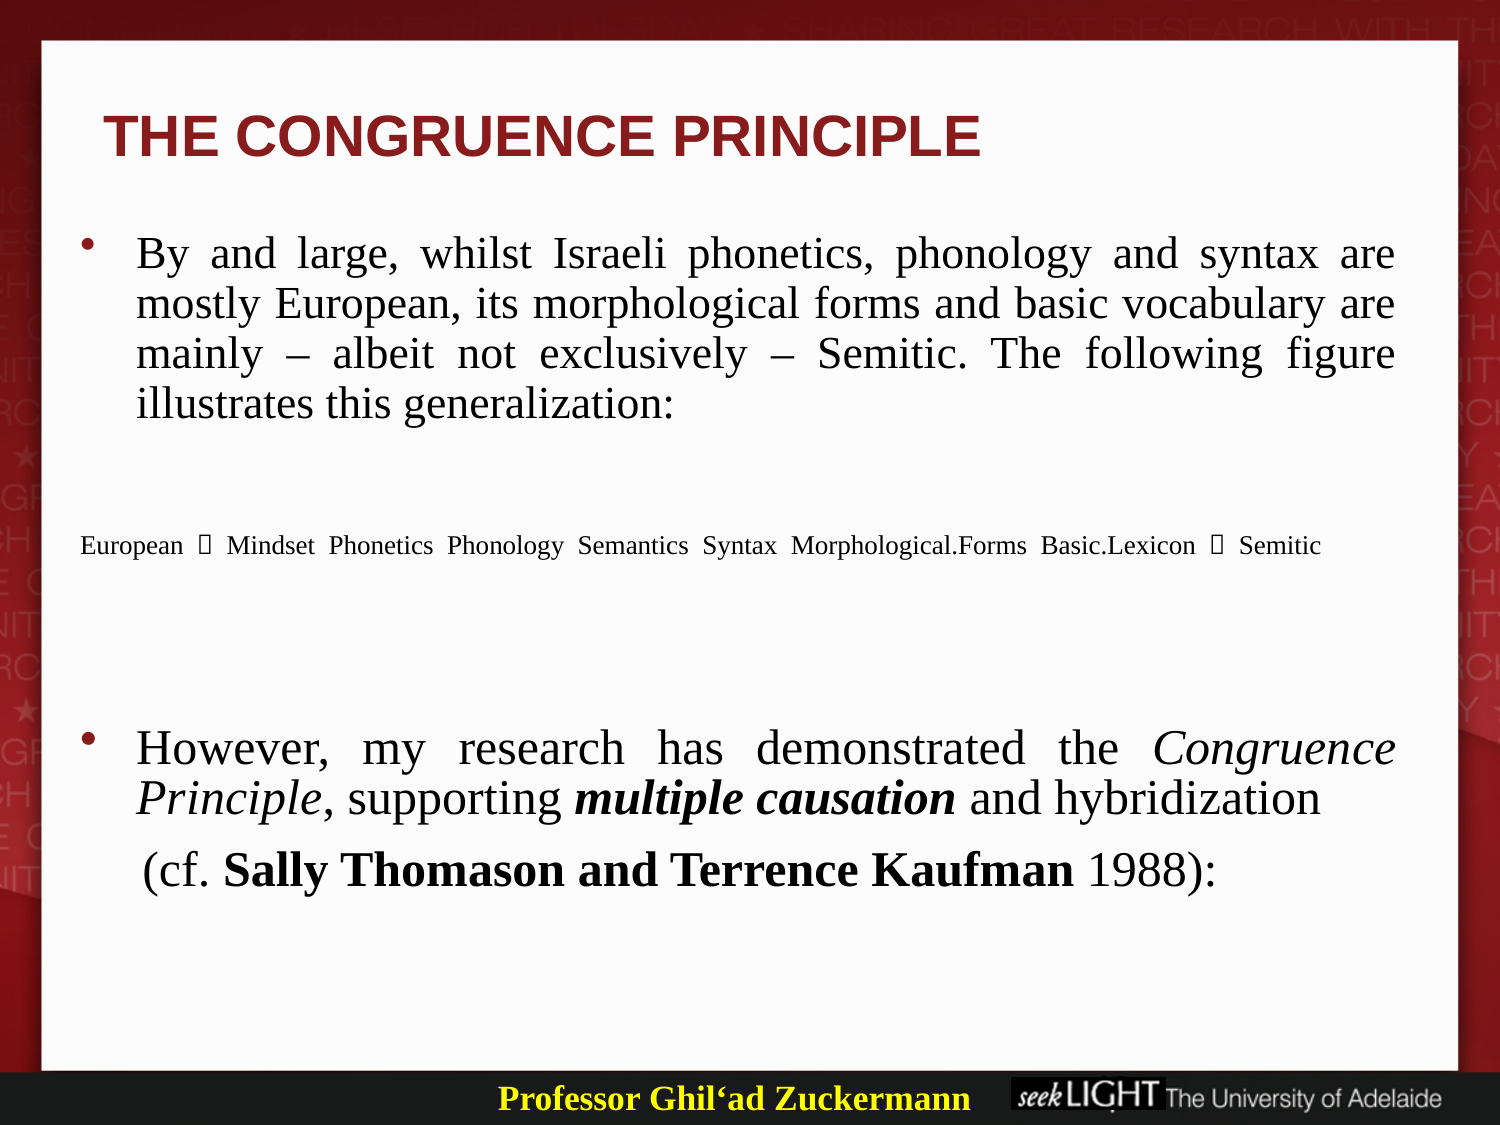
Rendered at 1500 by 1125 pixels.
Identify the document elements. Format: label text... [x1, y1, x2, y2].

picture [0, 0, 1500, 1125]
list By and large, whilst Israeli phonetics, phonology and syntax are mostly European, its morphological forms and basic vocabulary are mainly – albeit not exclusively – Semitic. The following figure illustrates this generalization: European  Mindset Phonetics Phonology Semantics Syntax Morphological.Forms Basic.Lexicon  Semitic However, my research has demonstrated the Congruence Principle, supporting multiple causation and hybridization (cf. Sally Thomason and Terrence Kaufman 1988): [64, 219, 1412, 669]
text_box Professor Ghil‘ad Zuckermann [454, 1067, 987, 1125]
title THE congruence PRINCIPLE [88, 101, 1451, 202]
slide_number 42 [1074, 1057, 1425, 1118]
